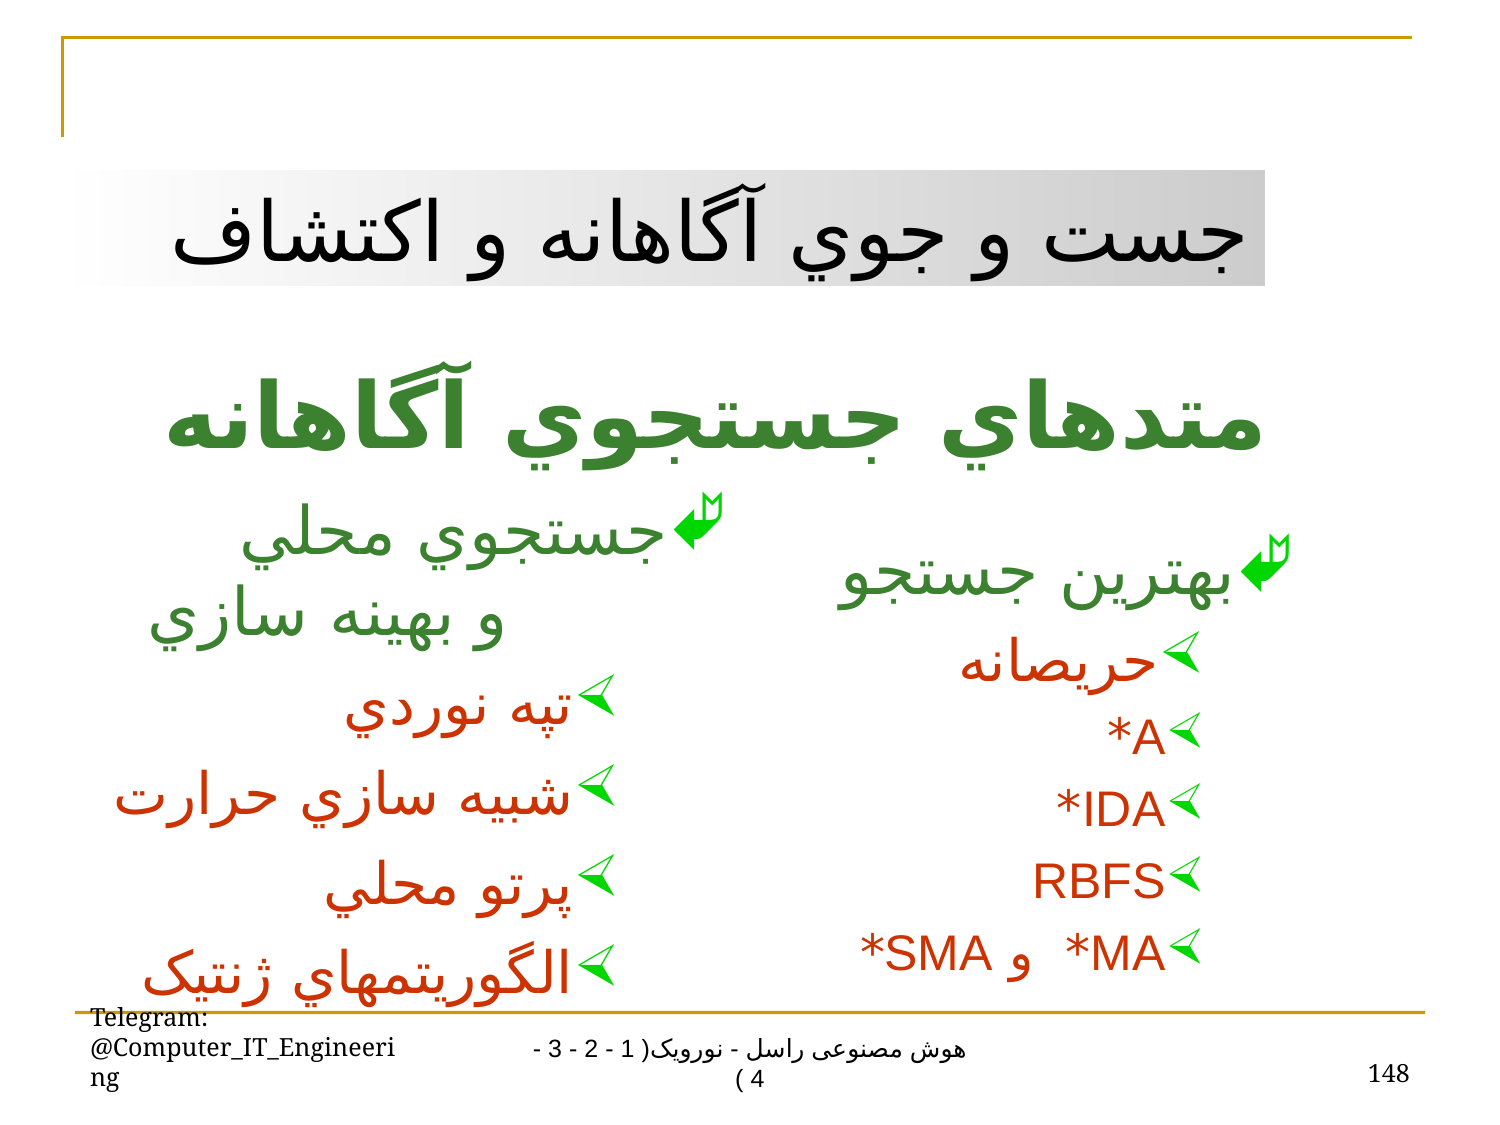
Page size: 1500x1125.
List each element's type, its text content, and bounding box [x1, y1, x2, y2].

text_box بهترين جستجو حريصانه A* IDA* RBFS MA* و SMA* [667, 527, 1317, 1125]
slide_number Telegram: @Computer_IT_Engineering [74, 1023, 426, 1100]
text_box متدهاي جستجوي آگاهانه [107, 349, 1324, 475]
footer هوش مصنوعی راسل - نورویک( 1 - 2 - 3 - 4 ) [512, 1024, 667, 1101]
text_box جست و جوي آگاهانه و اکتشاف [64, 170, 1265, 286]
text_box جستجوي محلي و بهينه سازي تپه نوردي شبيه سازي حرارت پرتو محلي الگوريتمهاي ژنتيک [0, 480, 750, 1015]
slide_number 148 [1317, 1023, 1426, 1100]
